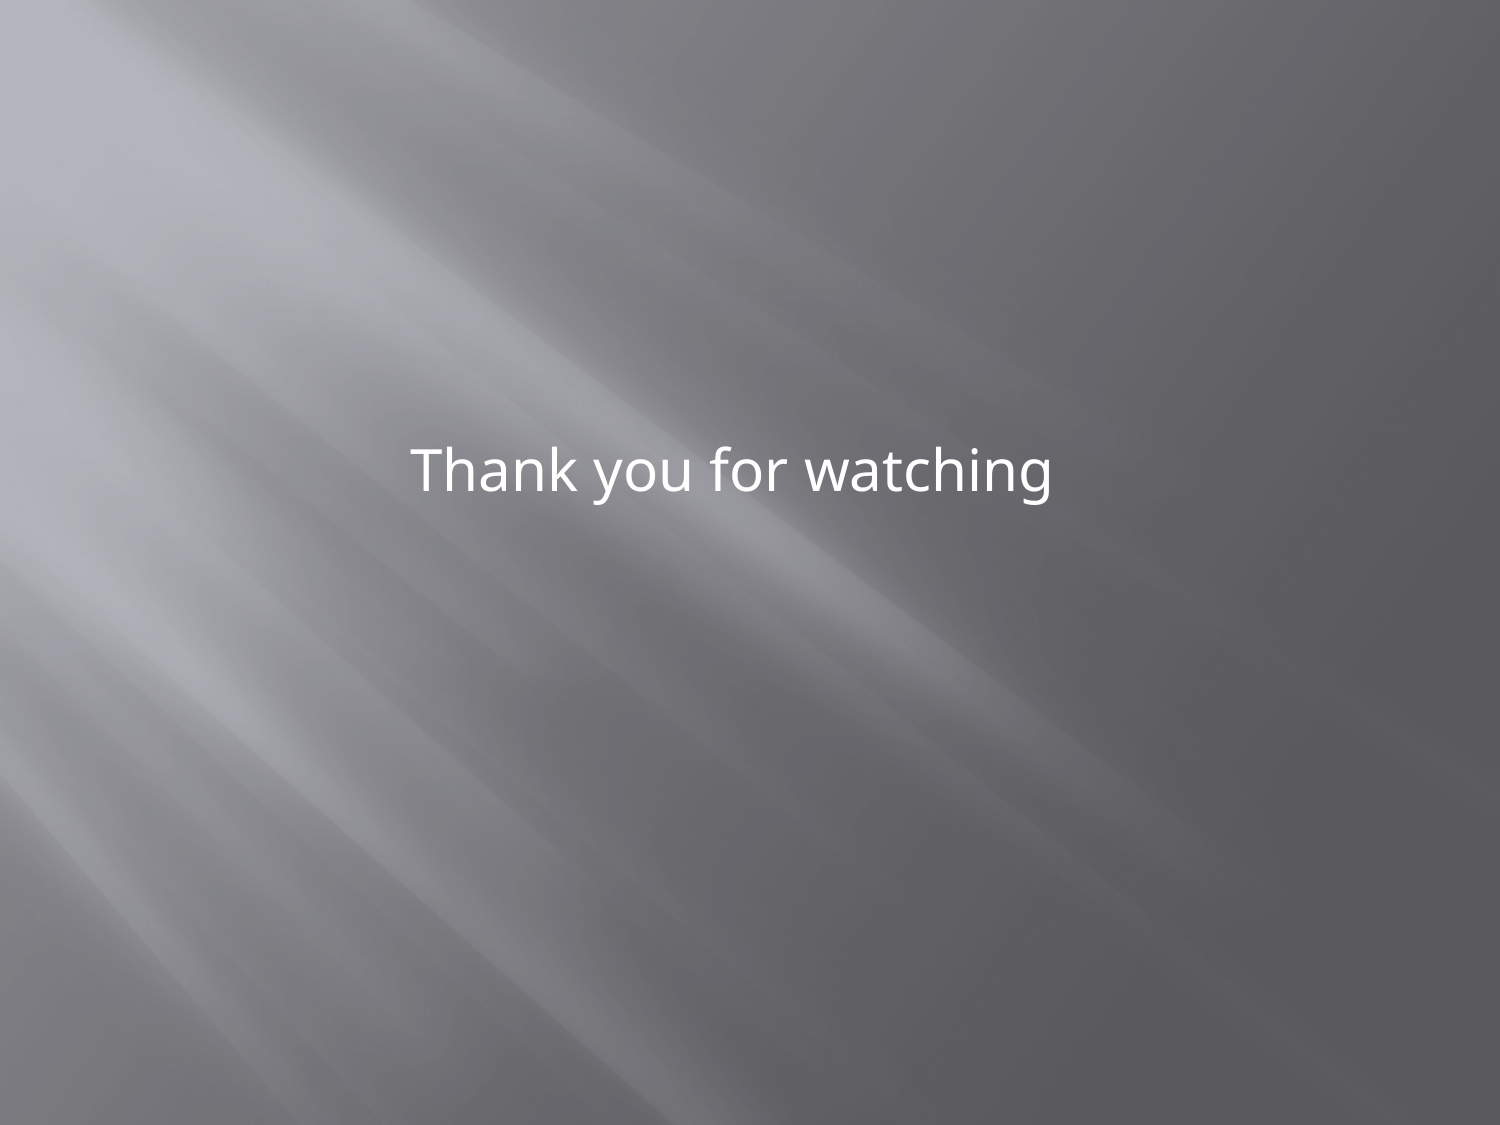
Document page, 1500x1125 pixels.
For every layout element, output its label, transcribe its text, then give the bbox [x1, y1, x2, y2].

list Thank you for watching [75, 262, 1425, 1035]
